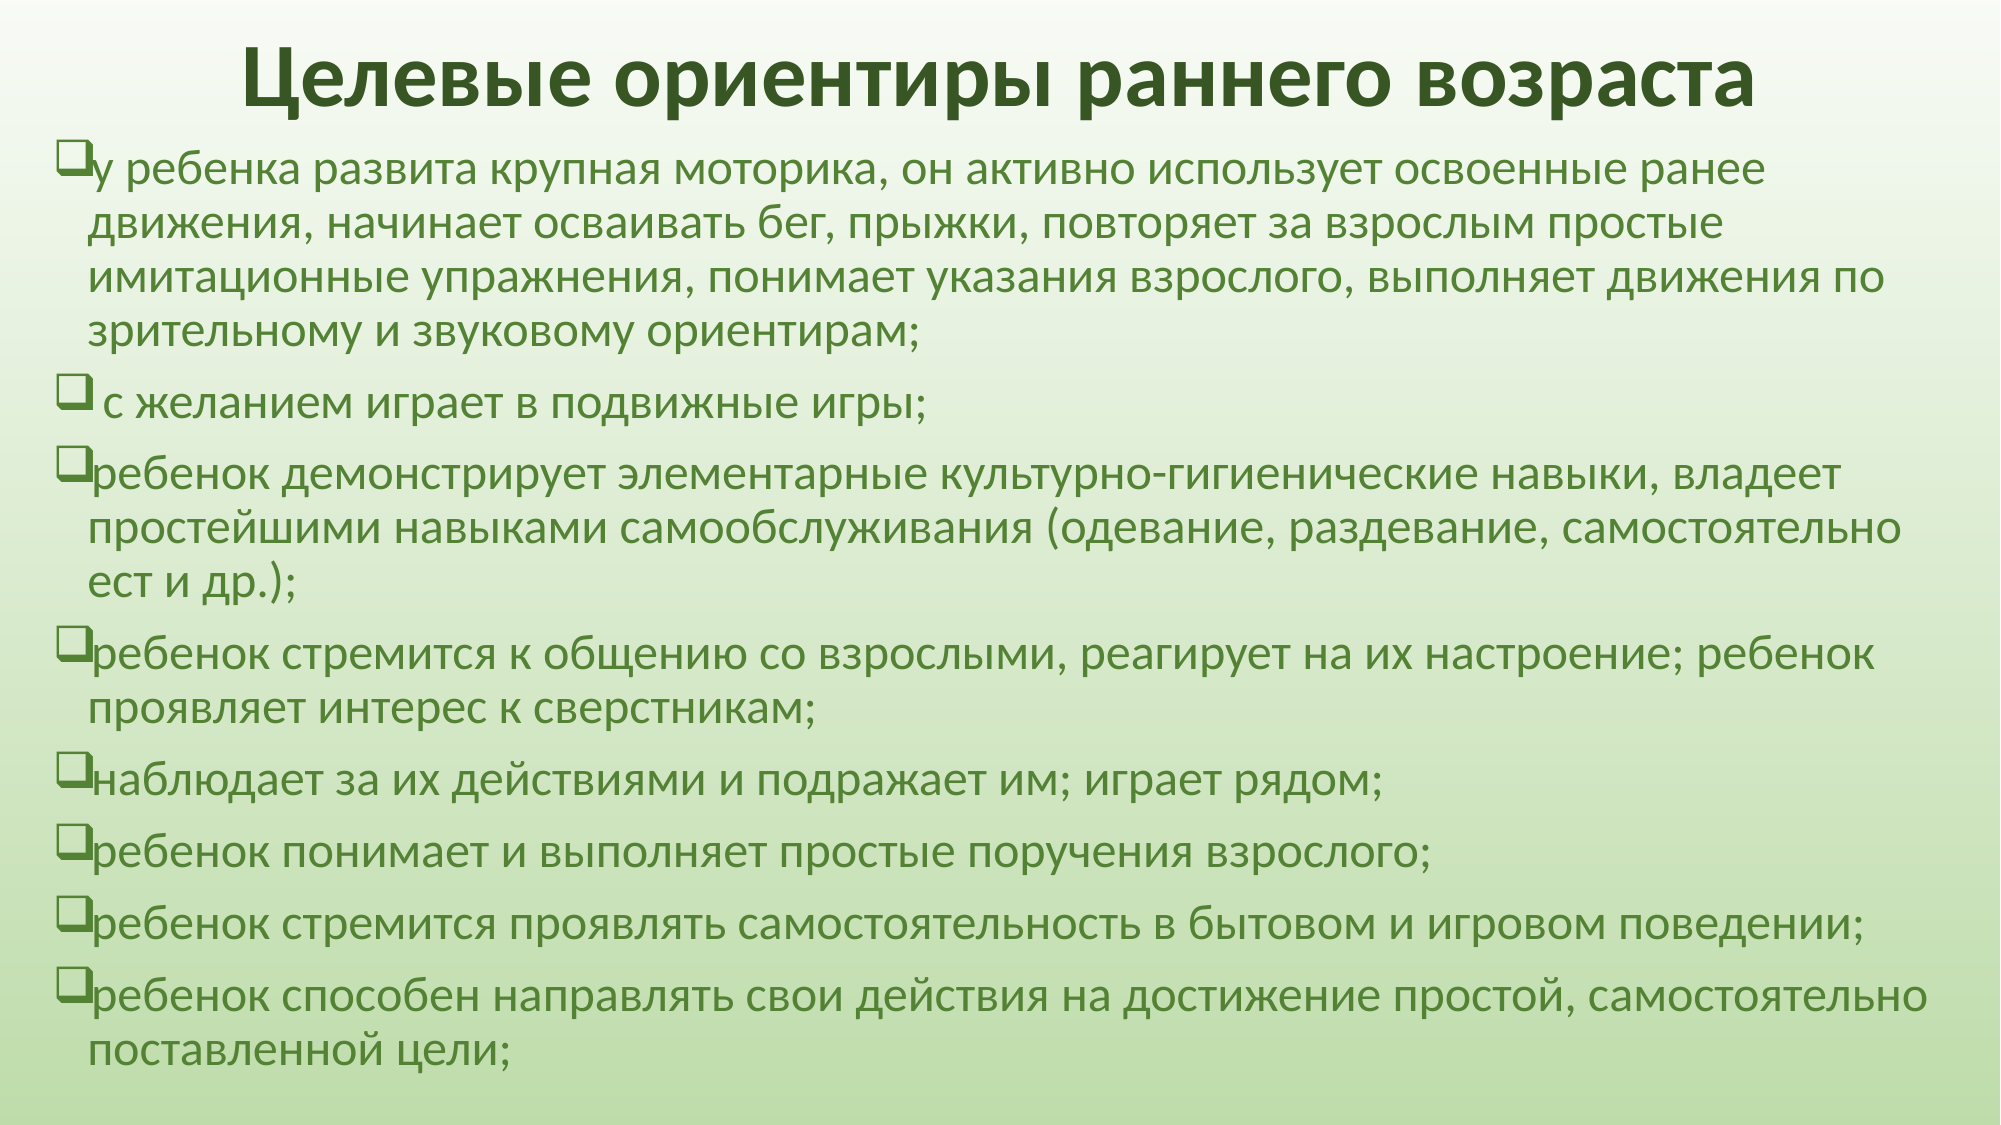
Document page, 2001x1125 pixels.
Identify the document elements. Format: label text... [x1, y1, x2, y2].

title Целевые ориентиры раннего возраста [137, 20, 1863, 133]
list у ребенка развита крупная моторика, он активно использует освоенные ранее движения, начинает осваивать бег, прыжки, повторяет за взрослым простые имитационные упражнения, понимает указания взрослого, выполняет движения по зрительному и звуковому ориентирам; с желанием играет в подвижные игры; ребенок демонстрирует элементарные культурно-гигиенические навыки, владеет простейшими навыками самообслуживания (одевание, раздевание, самостоятельно ест и др.); ребенок стремится к общению со взрослыми, реагирует на их настроение; ребенок проявляет интерес к сверстникам; наблюдает за их действиями и подражает им; играет рядом; ребенок понимает и выполняет простые поручения взрослого; ребенок стремится проявлять самостоятельность в бытовом и игровом поведении; ребенок способен направлять свои действия на достижение простой, самостоятельно поставленной цели; [37, 133, 1962, 1105]
